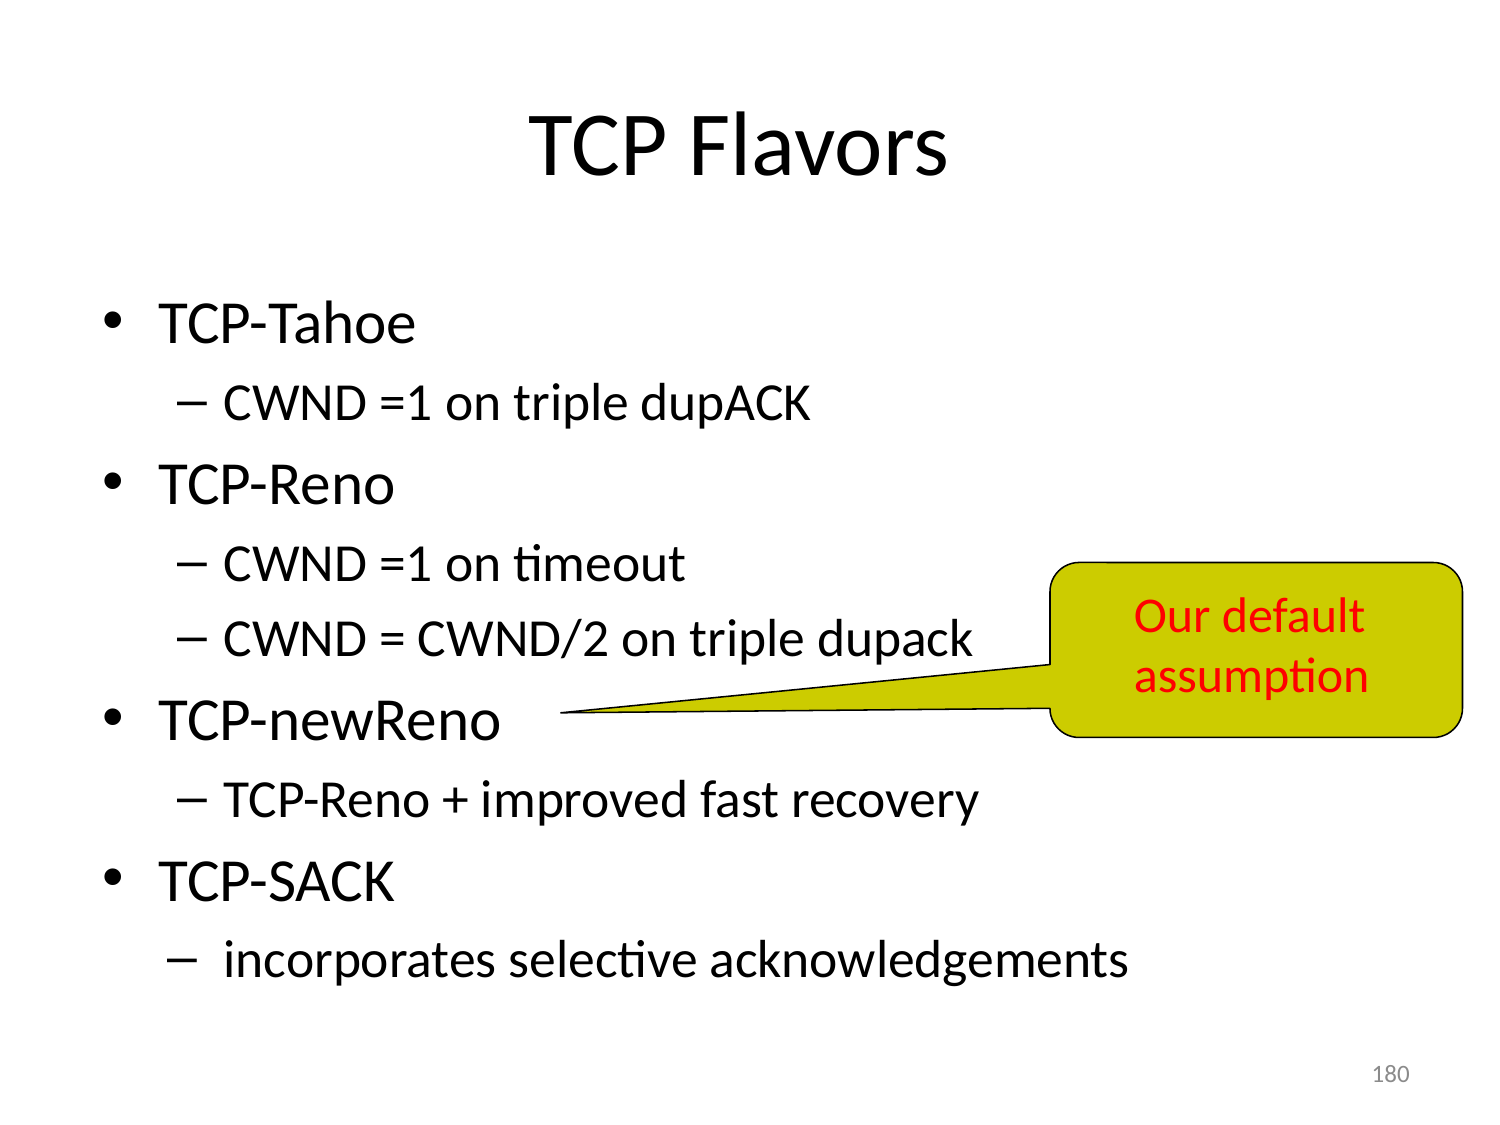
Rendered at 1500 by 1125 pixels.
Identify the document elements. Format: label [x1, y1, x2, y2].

slide_number [1074, 1042, 1425, 1103]
list [87, 275, 1400, 1000]
text_box [560, 562, 1463, 738]
title [75, 45, 1425, 233]
